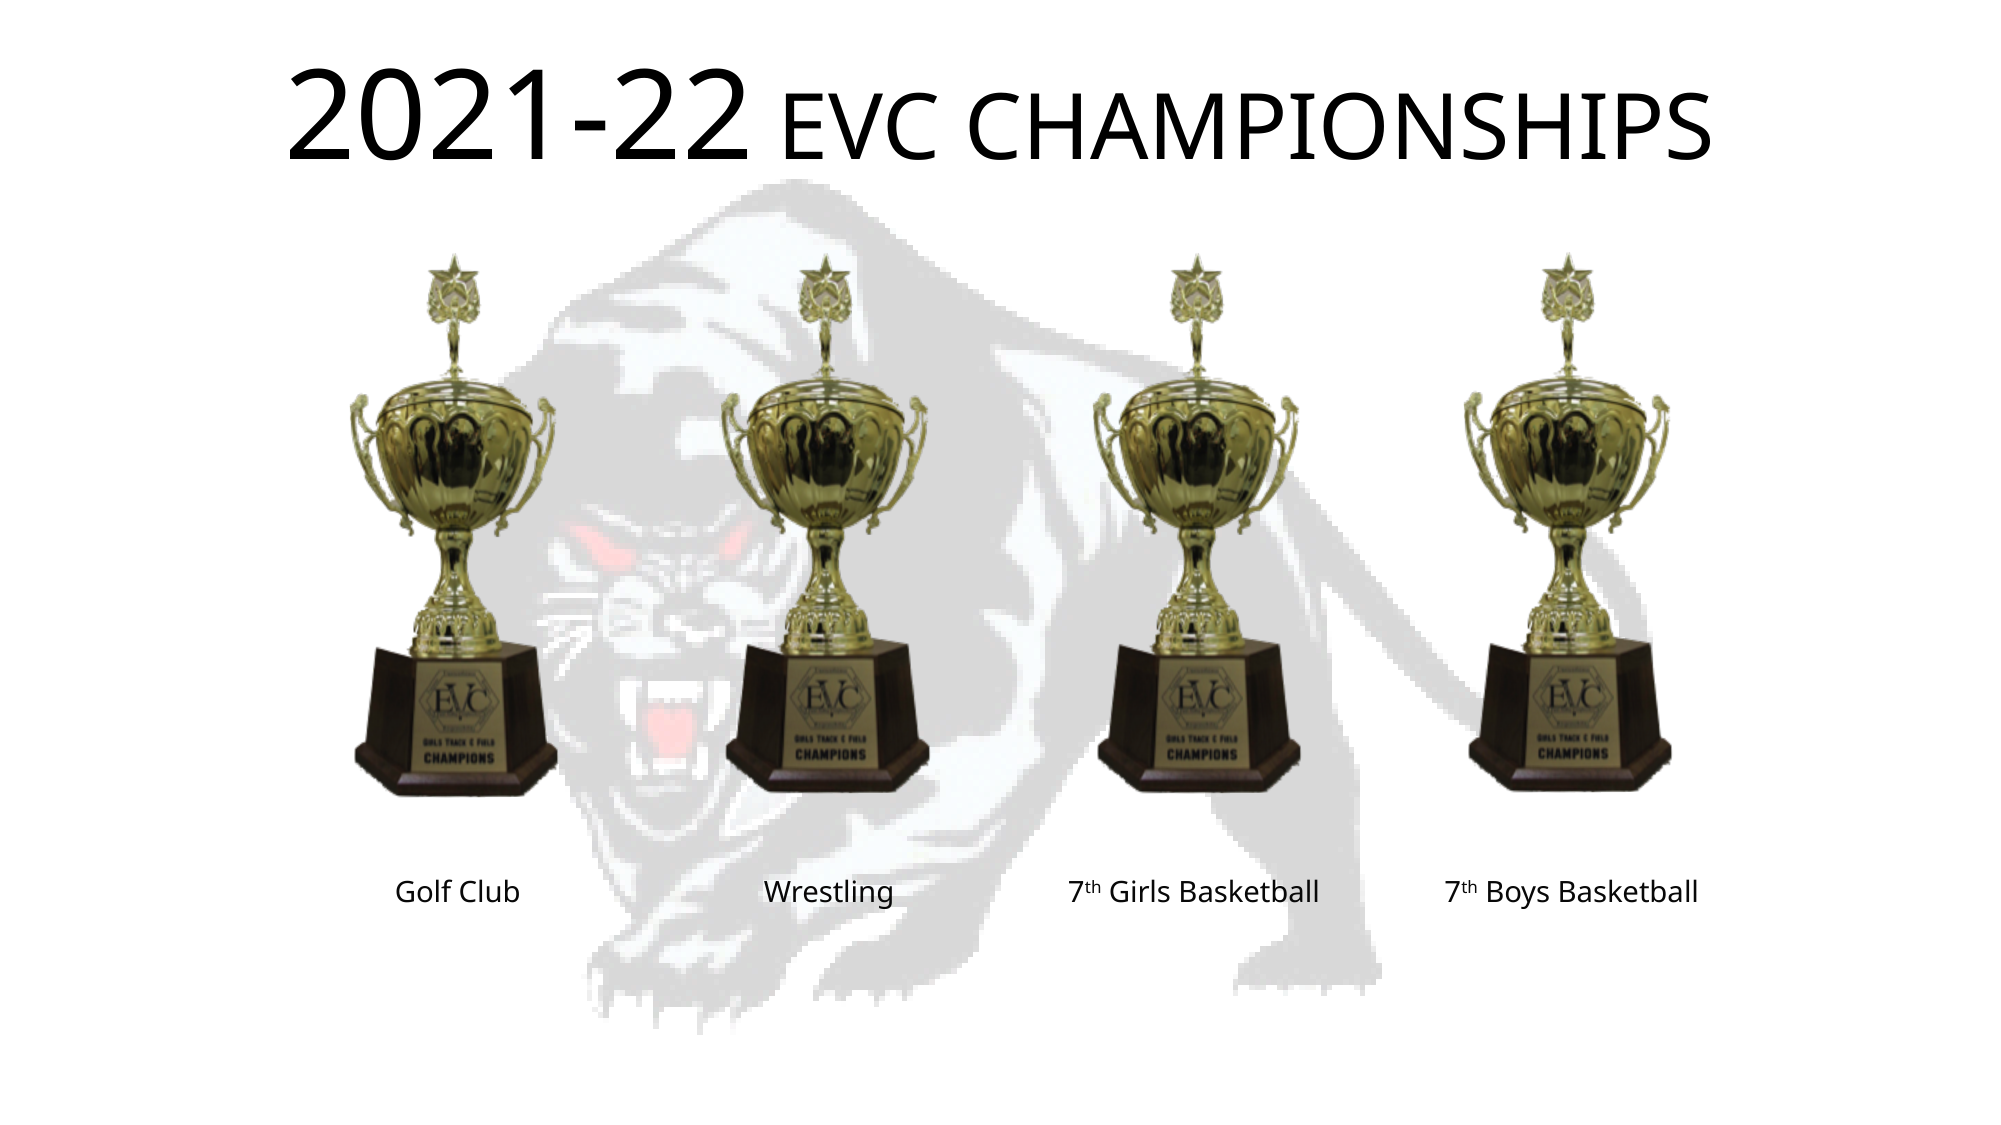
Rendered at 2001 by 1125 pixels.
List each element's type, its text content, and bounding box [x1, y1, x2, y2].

picture [348, 179, 1675, 1035]
text_box 7th Boys Basketball [1653, 837, 1700, 908]
text_box Golf Club [388, 837, 394, 908]
title 2021-22 EVC CHAMPIONSHIPS [137, 10, 1863, 228]
